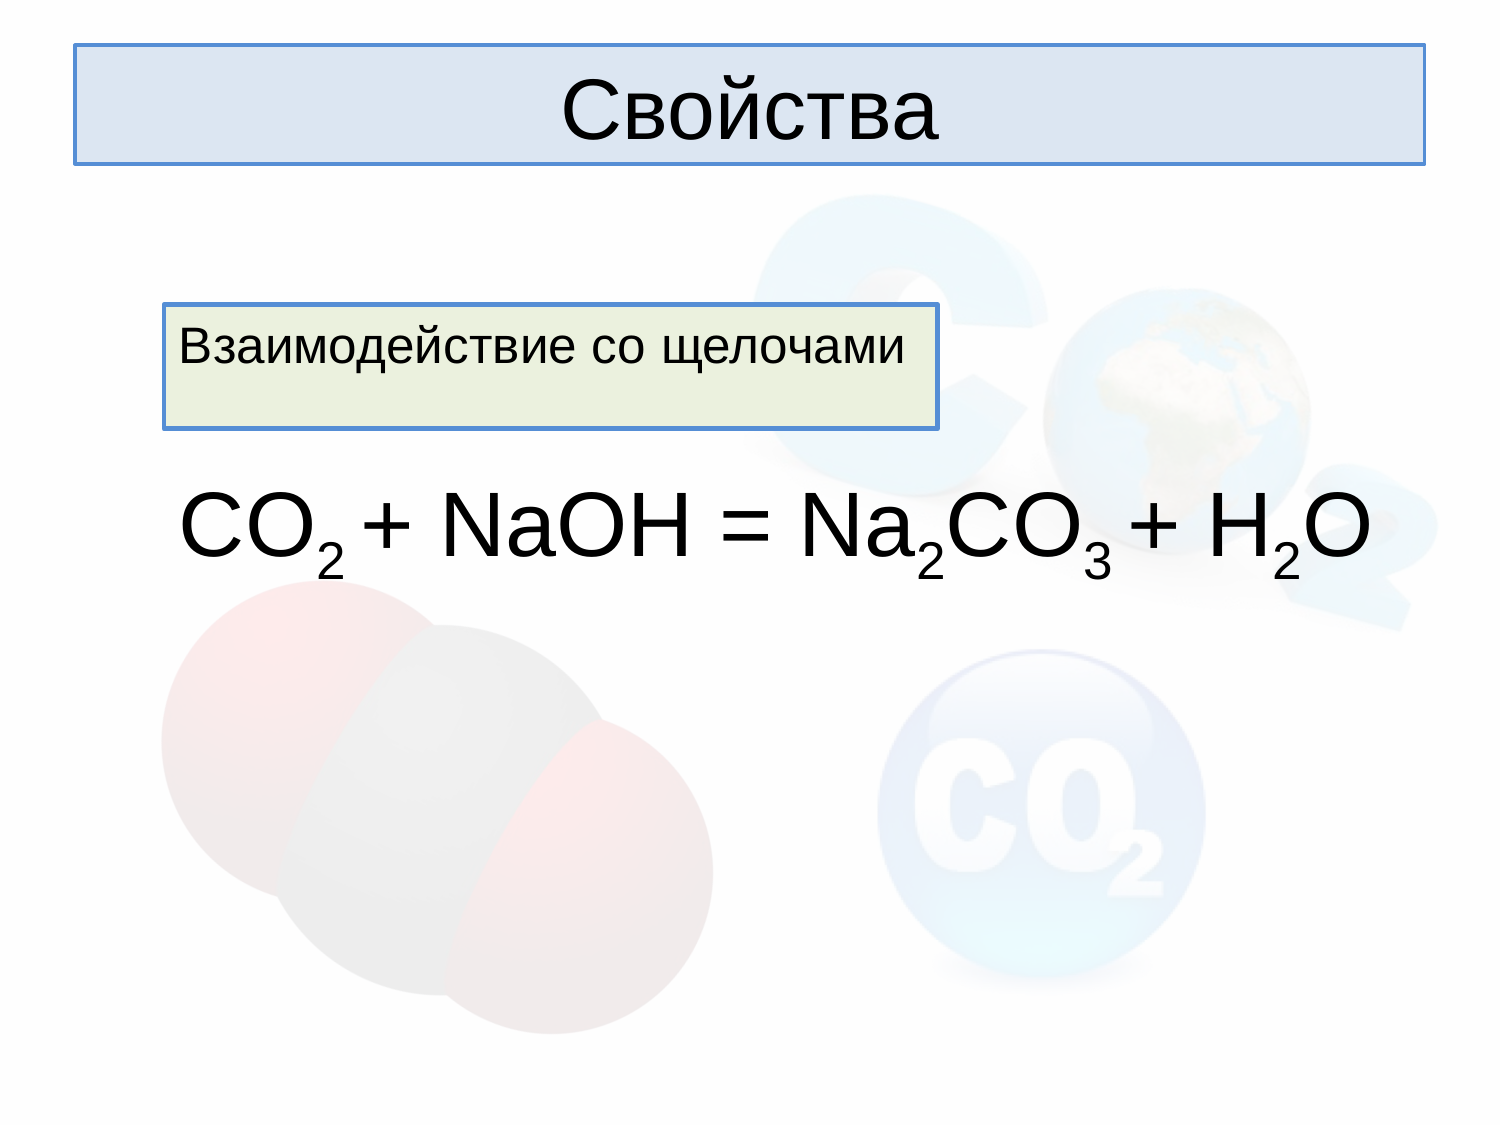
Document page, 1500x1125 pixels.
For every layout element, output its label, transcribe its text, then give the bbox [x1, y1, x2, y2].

text_box Свойства [74, 45, 1425, 164]
text_box Взаимодействие со щелочами [163, 304, 938, 429]
text_box СO2 + NaOH = Na2CO3 + H2O [163, 457, 1442, 582]
